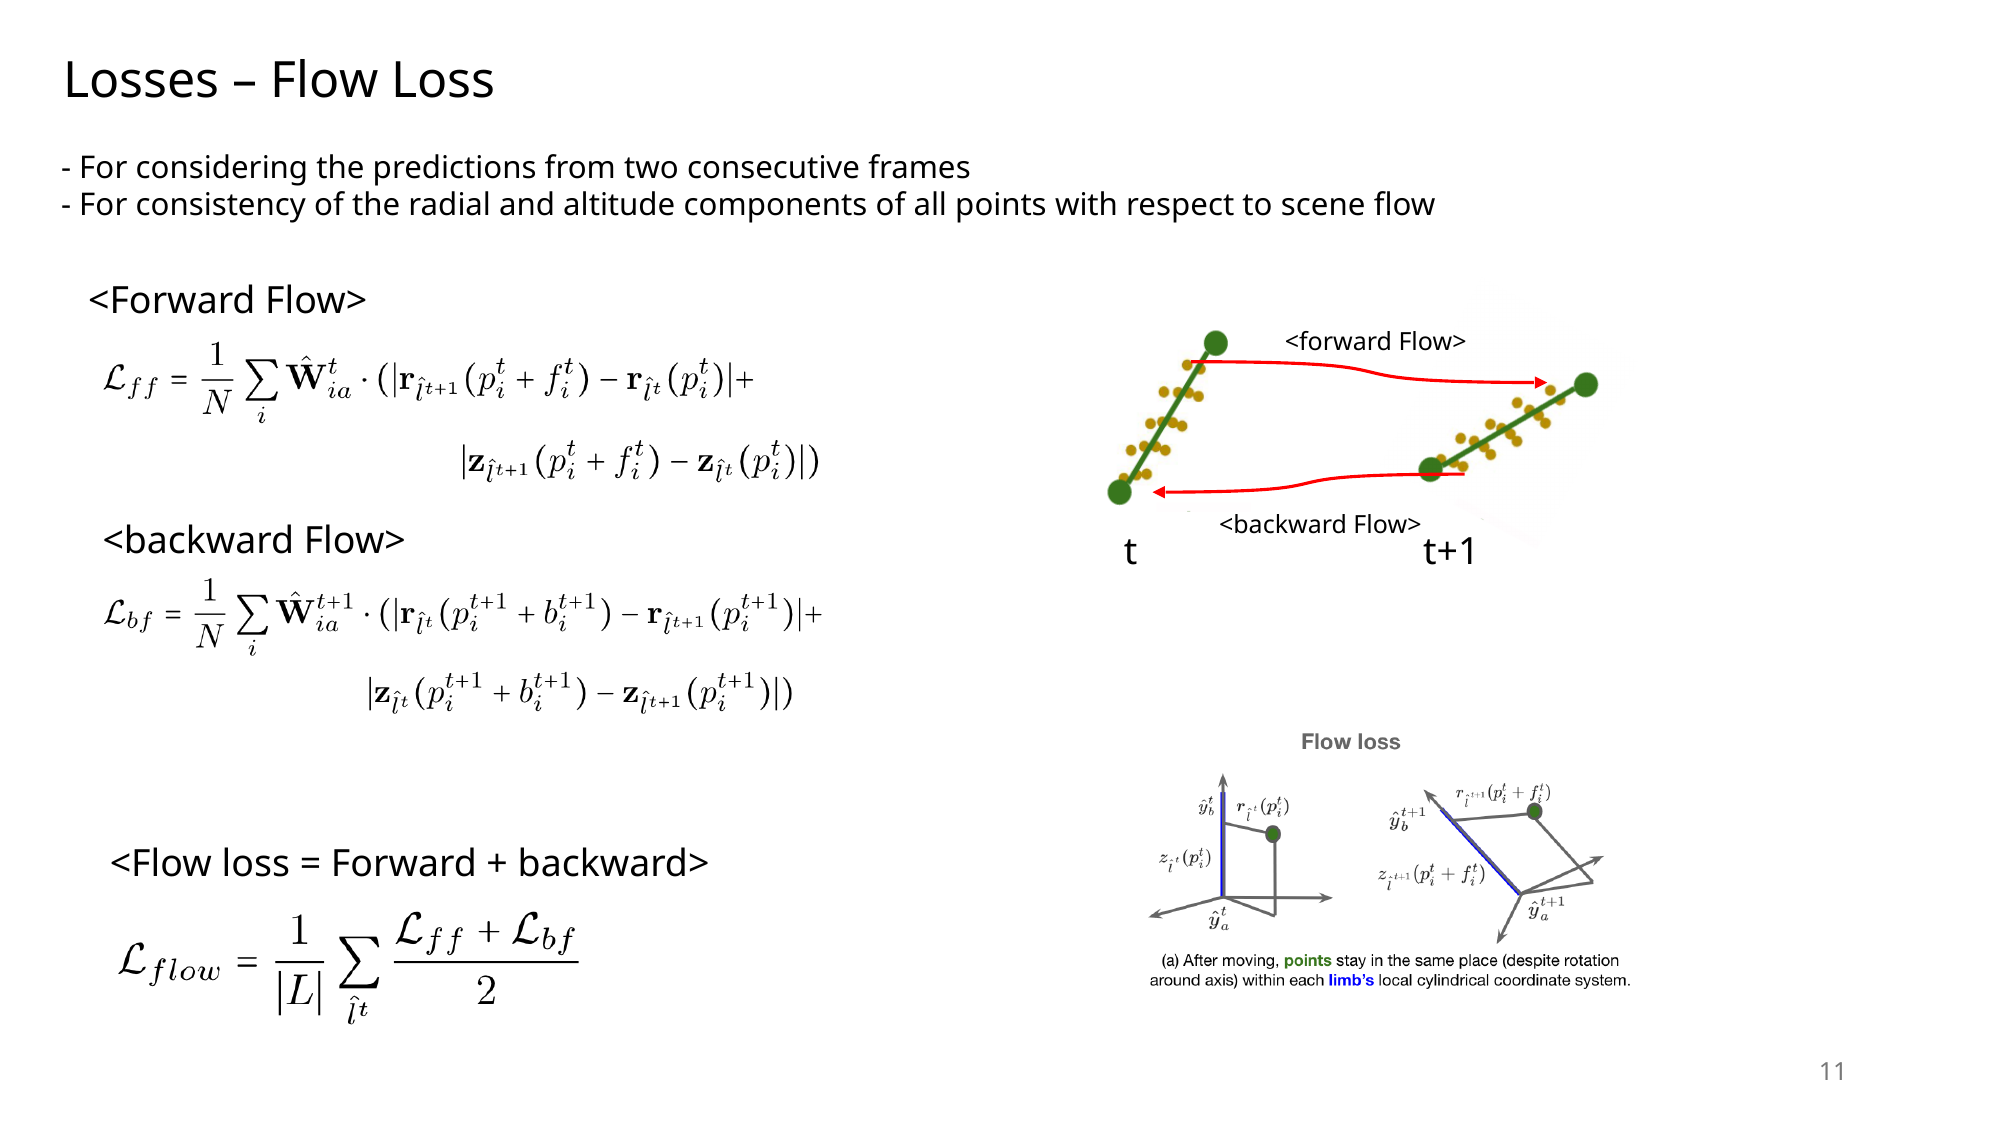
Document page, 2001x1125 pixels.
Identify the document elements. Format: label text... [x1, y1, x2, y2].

text_box <backward Flow> [1204, 500, 1437, 546]
text_box - For considering the predictions from two consecutive frames - For consistency of the radial and altitude components of all points with respect to scene flow [46, 139, 1452, 230]
picture [85, 557, 829, 716]
text_box <Forward Flow> [73, 268, 383, 329]
slide_number 11 [1412, 1042, 1863, 1103]
text_box <Flow loss = Forward + backward> [95, 831, 725, 892]
picture [1381, 278, 1637, 548]
picture [85, 885, 596, 1044]
text_box <forward Flow> [1270, 318, 1419, 361]
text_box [1190, 361, 1548, 384]
text_box t+1 [1408, 521, 1495, 580]
text_box t [1109, 519, 1153, 580]
text_box <backward Flow> [87, 508, 422, 557]
text_box Losses – Flow Loss [48, 40, 635, 116]
picture [85, 329, 839, 497]
picture [1072, 298, 1251, 512]
picture [1115, 696, 1647, 1009]
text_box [1152, 473, 1466, 493]
